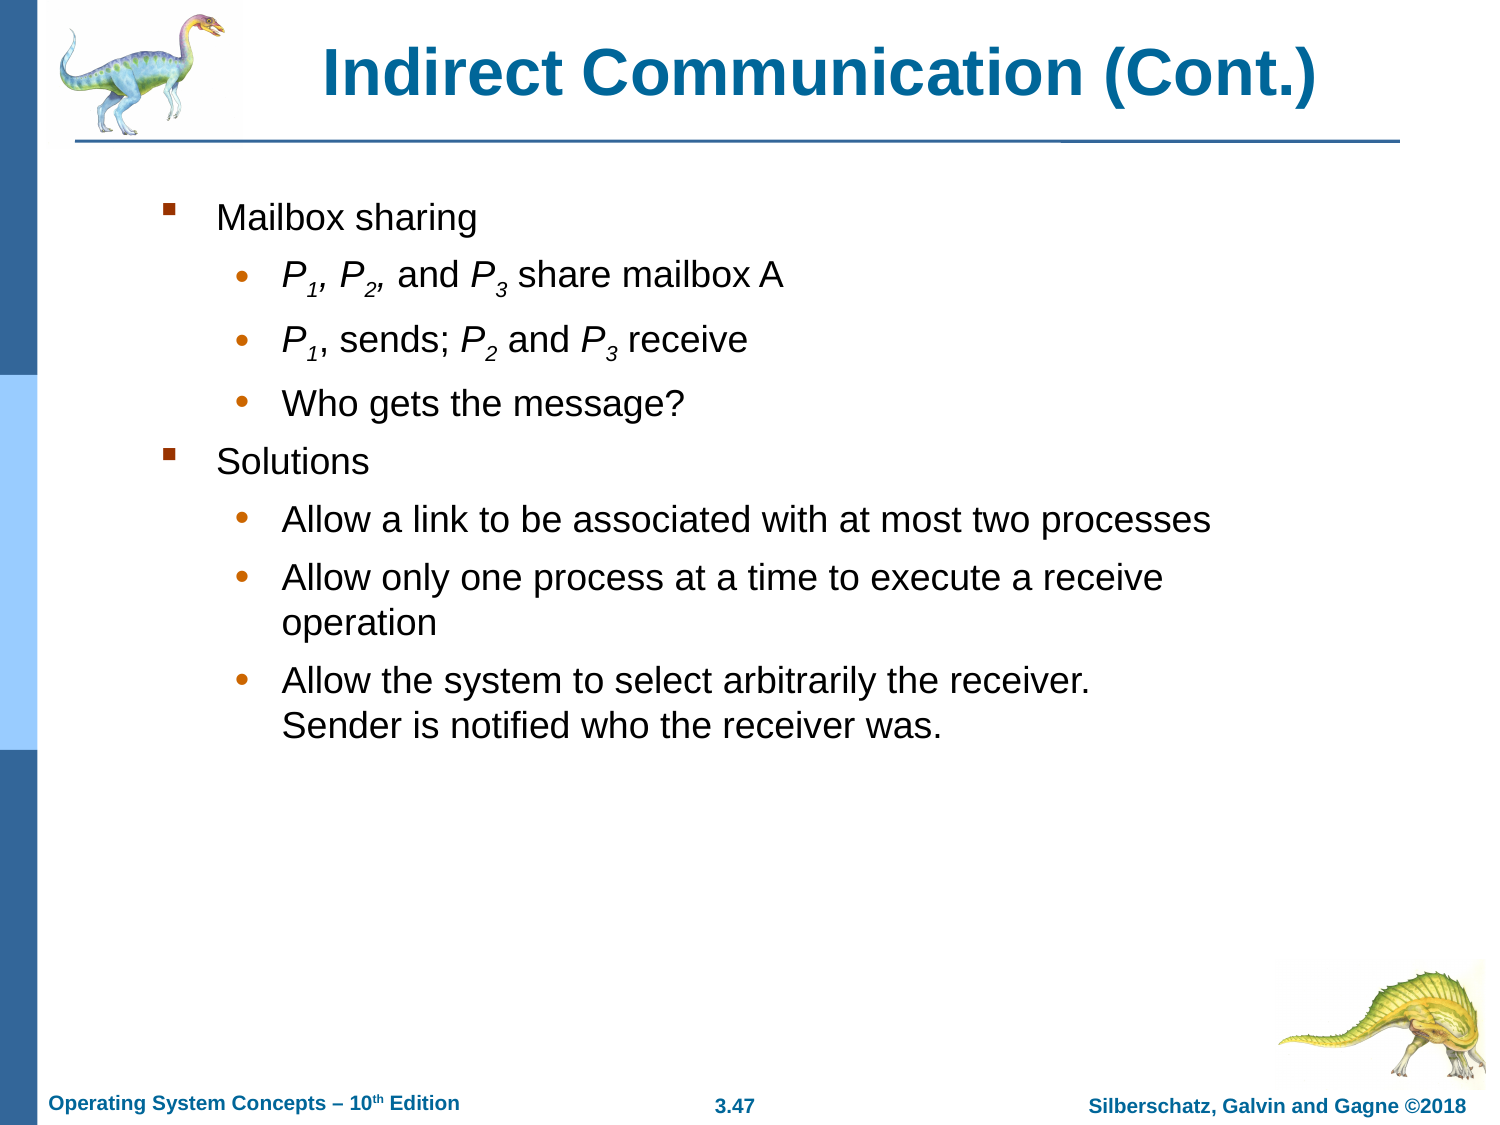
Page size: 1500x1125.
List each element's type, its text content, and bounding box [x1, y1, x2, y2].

picture [46, 0, 243, 149]
picture [1275, 959, 1486, 1090]
title Indirect Communication (Cont.) [160, 21, 1483, 116]
list Mailbox sharing P1, P2, and P3 share mailbox A P1, sends; P2 and P3 receive Who gets the message? Solutions Allow a link to be associated with at most two processes Allow only one process at a time to execute a receive operation Allow the system to select arbitrarily the receiver. Sender is notified who the receiver was. [144, 184, 1234, 929]
